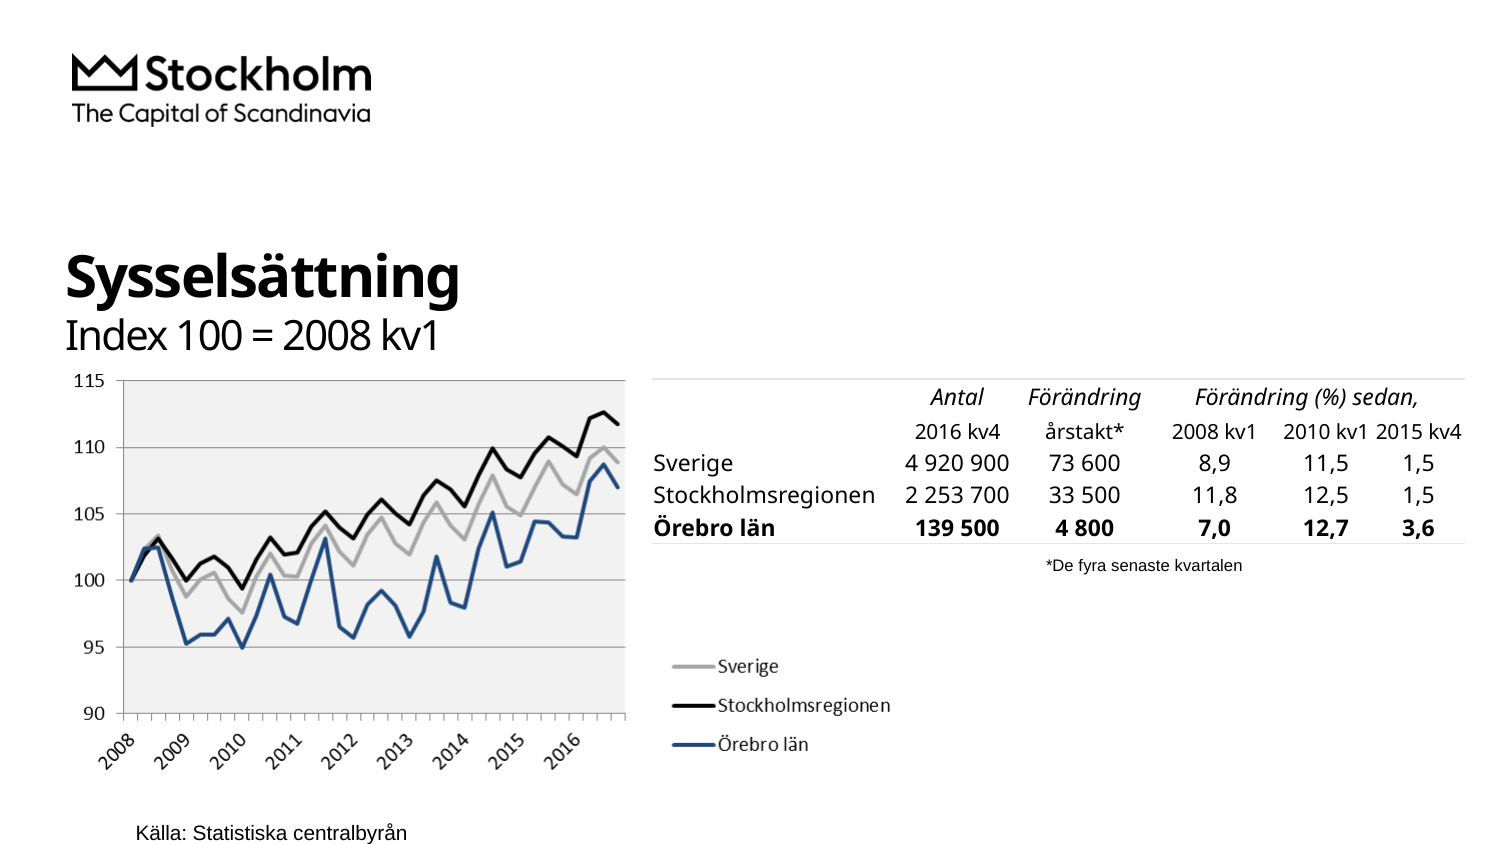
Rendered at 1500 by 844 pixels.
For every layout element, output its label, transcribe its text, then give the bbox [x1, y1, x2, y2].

text_box *De fyra senaste kvartalen [1046, 524, 1196, 675]
table_cell 3,6 [1372, 511, 1465, 543]
table_cell 2 253 700 [936, 478, 1020, 511]
table_cell 2016 kv4 [936, 412, 1020, 445]
table_cell 139 500 [936, 511, 1020, 543]
table_cell 2008 kv1 [1150, 412, 1280, 445]
table_cell 2015 kv4 [1372, 412, 1465, 445]
table_cell 11,8 [1150, 478, 1280, 511]
table_cell 2010 kv1 [1280, 412, 1372, 445]
table_cell 7,0 [1150, 511, 1280, 543]
table_cell 8,9 [1150, 445, 1280, 478]
table_cell 12,7 [1280, 511, 1372, 543]
table_cell 12,5 [1280, 478, 1372, 511]
table_header Förändring (%) sedan, [1150, 380, 1465, 412]
table_cell 11,5 [1280, 445, 1372, 478]
table_cell 33 500 [1020, 478, 1150, 511]
table_cell 4 800 [1020, 511, 1150, 543]
table_cell årstakt* [1020, 412, 1150, 445]
title Sysselsättning Index 100 = 2008 kv1 [64, 238, 997, 359]
table_cell 1,5 [1372, 478, 1465, 511]
table_header Förändring [1020, 380, 1150, 412]
text_box Källa: Statistiska centralbyrån [135, 812, 286, 844]
table_header Antal [936, 380, 1020, 412]
picture [64, 357, 932, 803]
table_cell 73 600 [1020, 445, 1150, 478]
table_cell 4 920 900 [936, 445, 1020, 478]
picture [72, 53, 371, 127]
table_cell 1,5 [1372, 445, 1465, 478]
